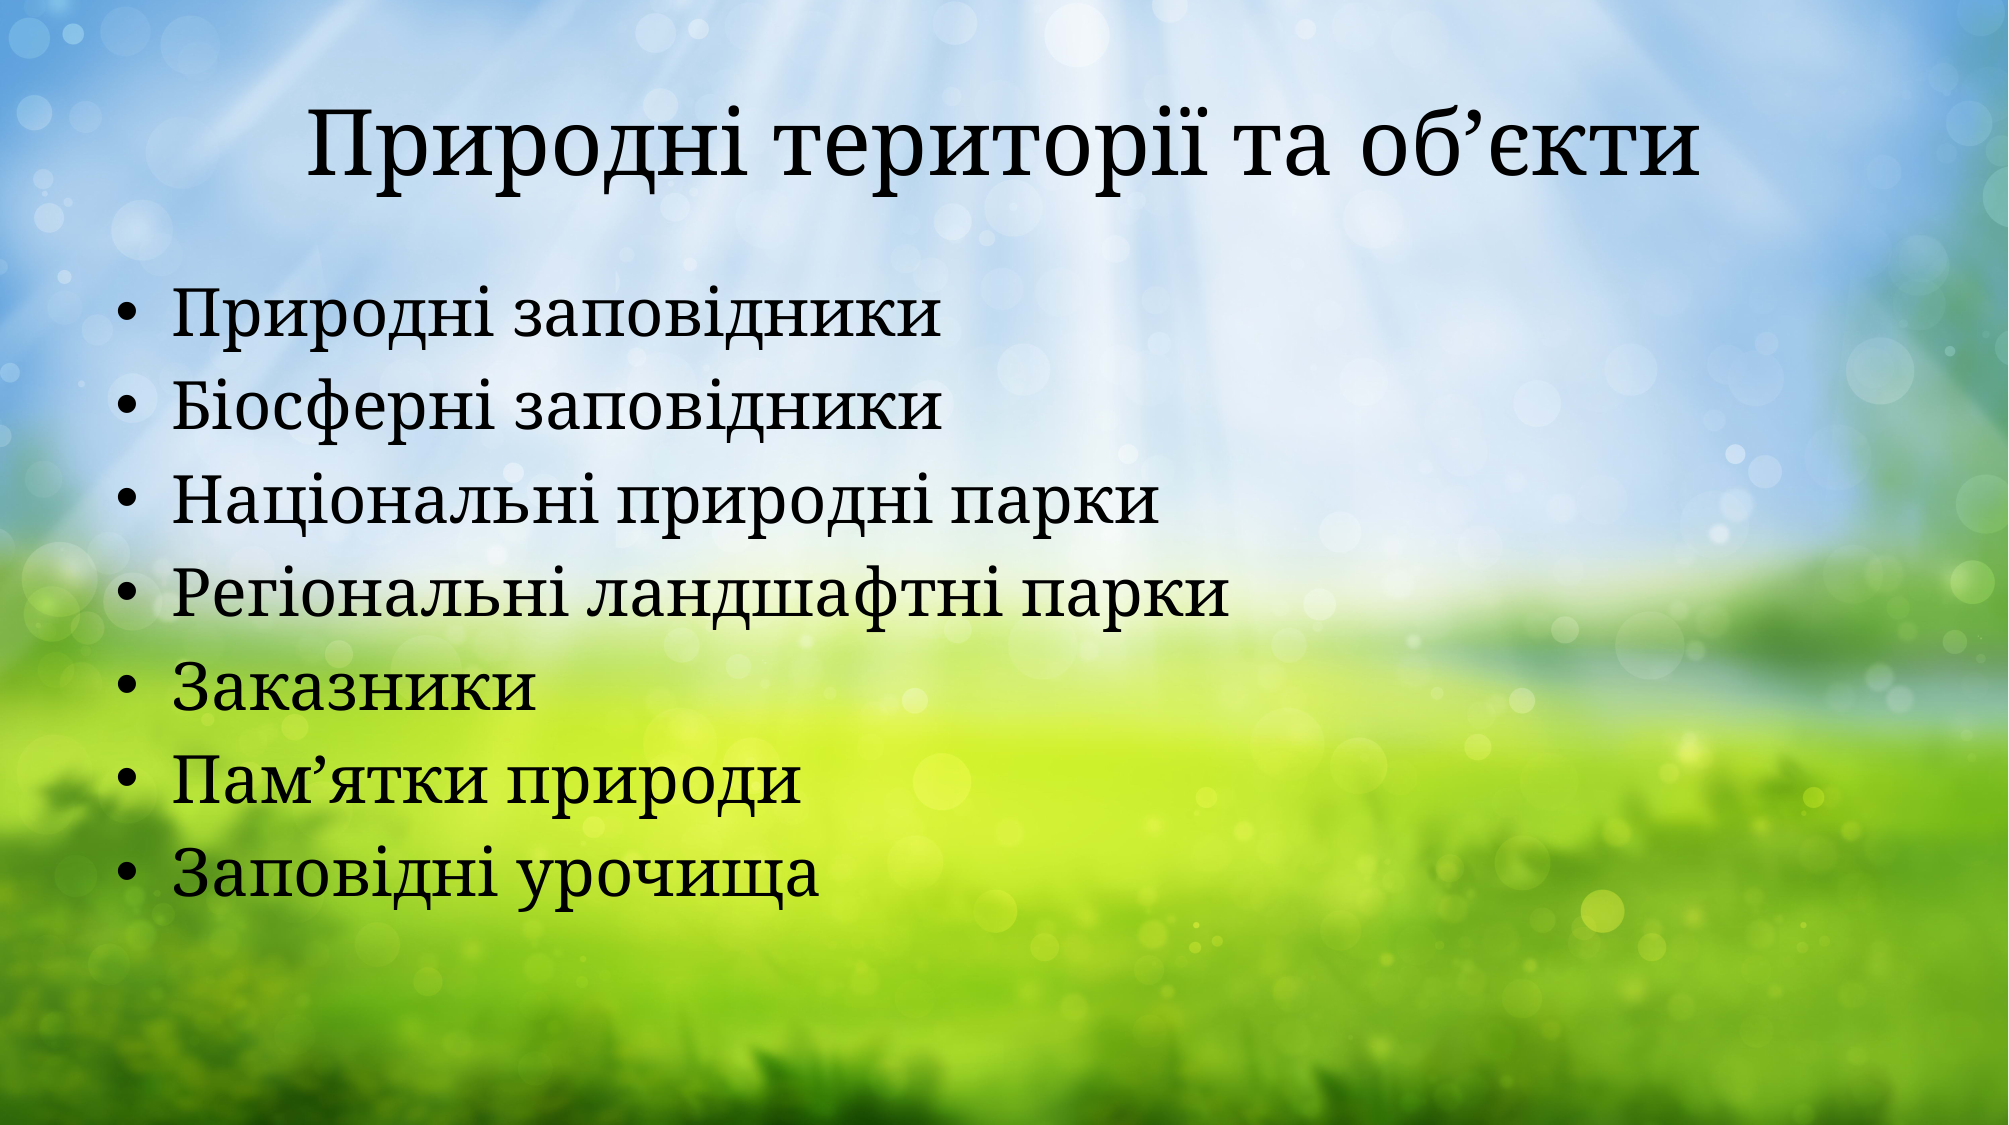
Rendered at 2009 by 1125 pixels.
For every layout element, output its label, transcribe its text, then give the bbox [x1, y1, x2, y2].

list Природні заповідники Біосферні заповідники Національні природні парки Регіональні ландшафтні парки Заказники Пам’ятки природи Заповідні урочища [100, 262, 1908, 1005]
picture [0, 0, 2009, 1125]
title Природні території та об’єкти [100, 45, 1908, 233]
